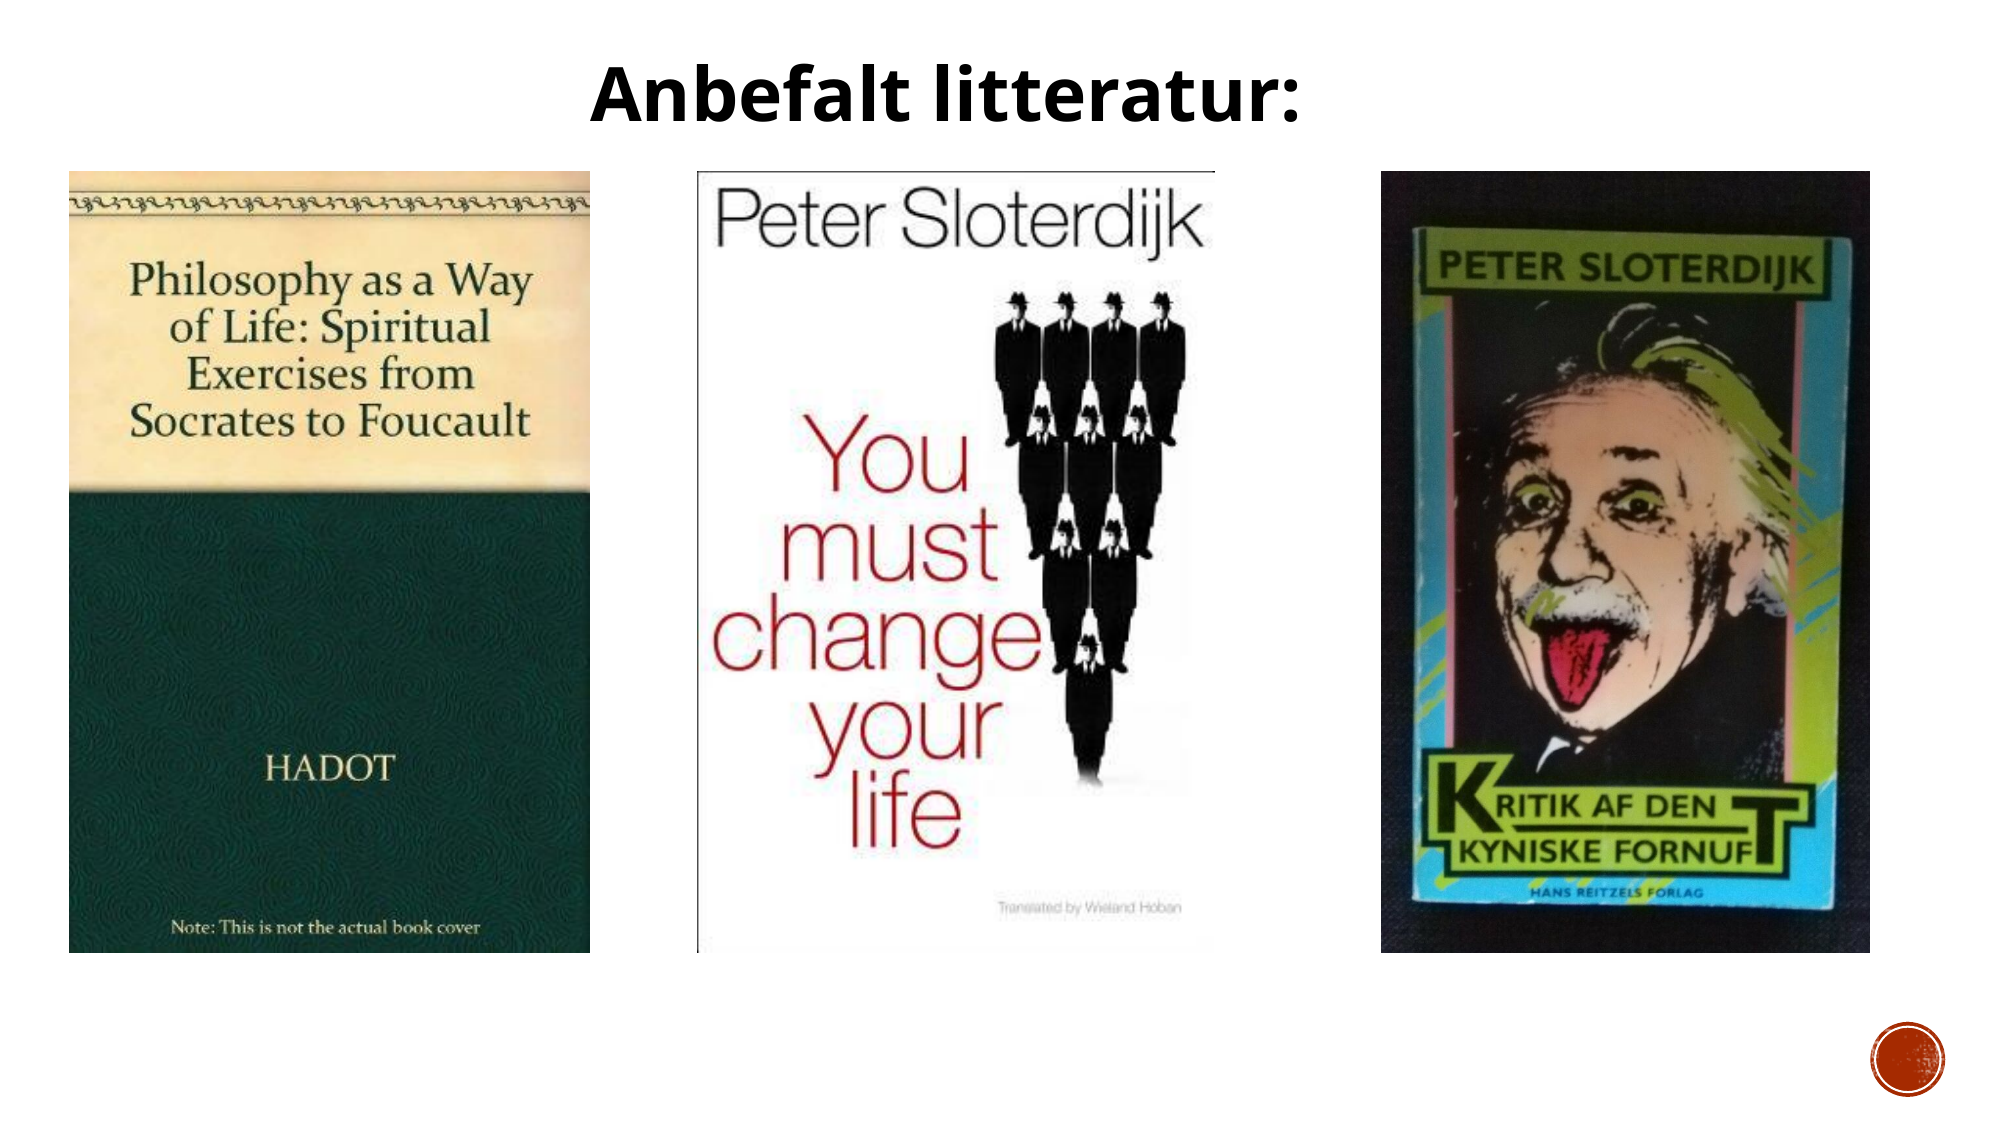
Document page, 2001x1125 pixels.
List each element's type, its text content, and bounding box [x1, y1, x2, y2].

picture [1381, 171, 1870, 953]
picture [69, 171, 590, 953]
text_box Anbefalt litteratur: [538, 38, 1374, 144]
picture [697, 171, 1215, 953]
